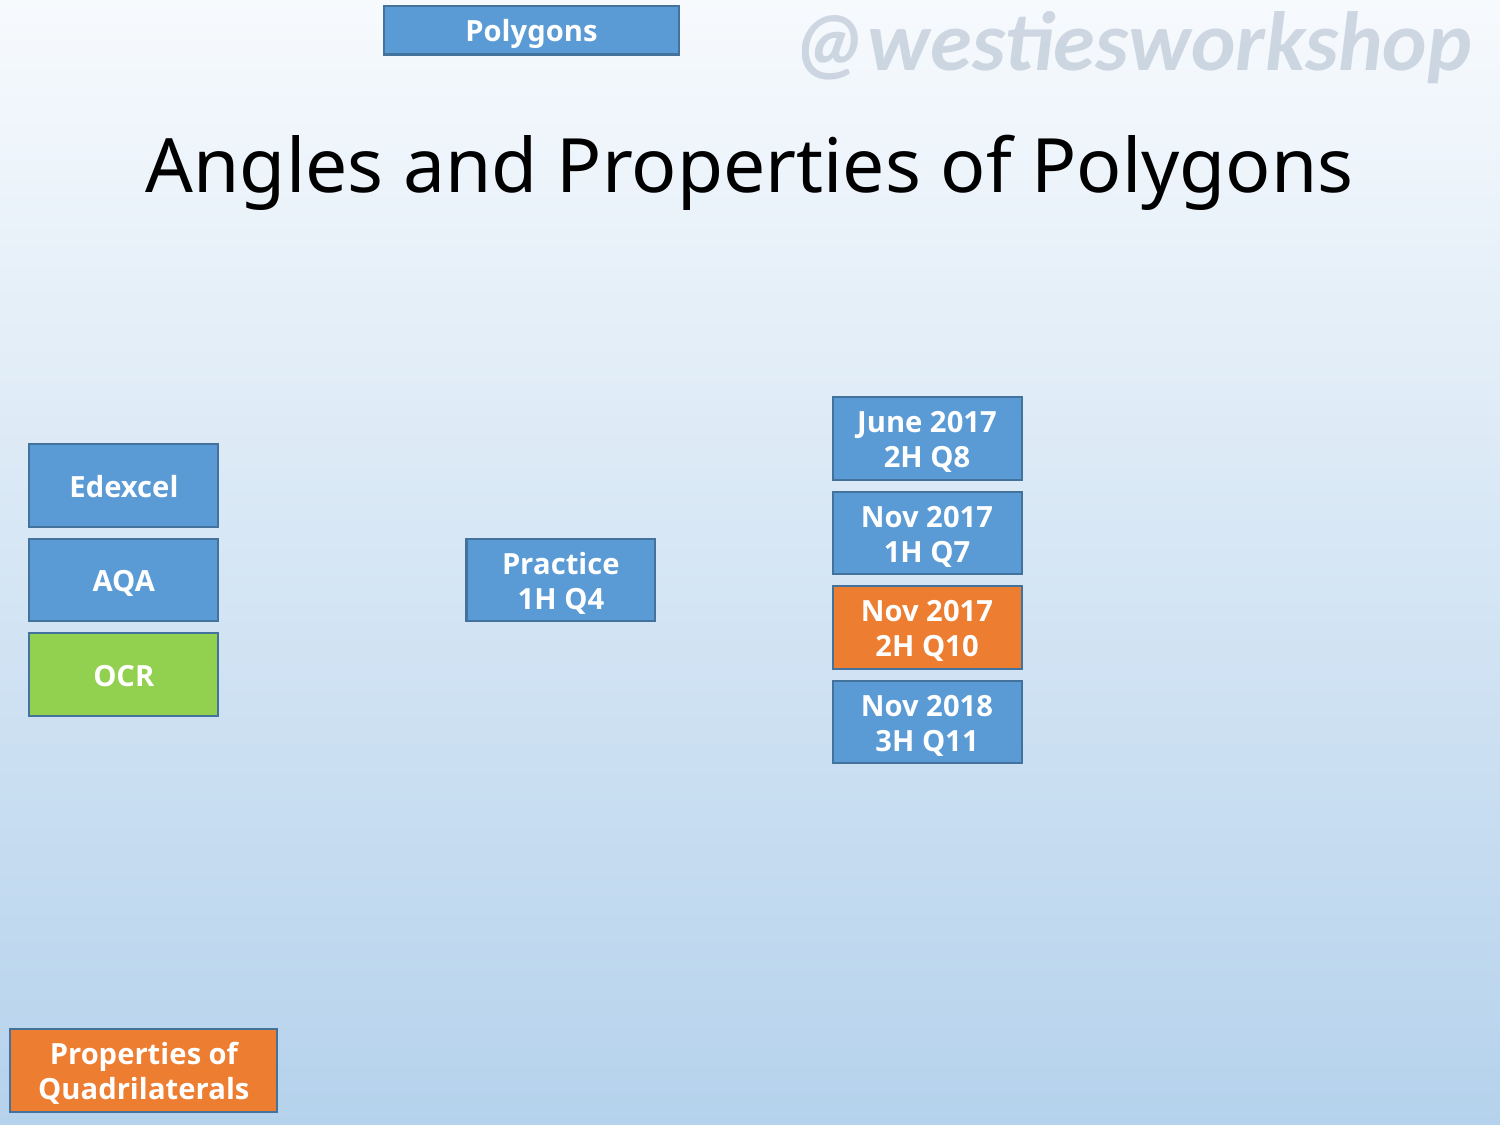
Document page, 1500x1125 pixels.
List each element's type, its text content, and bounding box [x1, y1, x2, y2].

text_box Polygons [383, 5, 680, 56]
text_box June 2017 2H Q8 [832, 396, 1023, 481]
text_box Properties of Quadrilaterals [9, 1028, 278, 1113]
title Angles and Properties of Polygons [103, 59, 1397, 278]
text_box Nov 2018 3H Q11 [832, 680, 1023, 764]
text_box Nov 2017 1H Q7 [832, 491, 1023, 575]
text_box Edexcel [28, 443, 219, 528]
text_box Practice 1H Q4 [465, 538, 656, 622]
text_box Nov 2017 2H Q10 [832, 585, 1023, 670]
text_box OCR [28, 632, 219, 717]
text_box AQA [28, 538, 219, 622]
